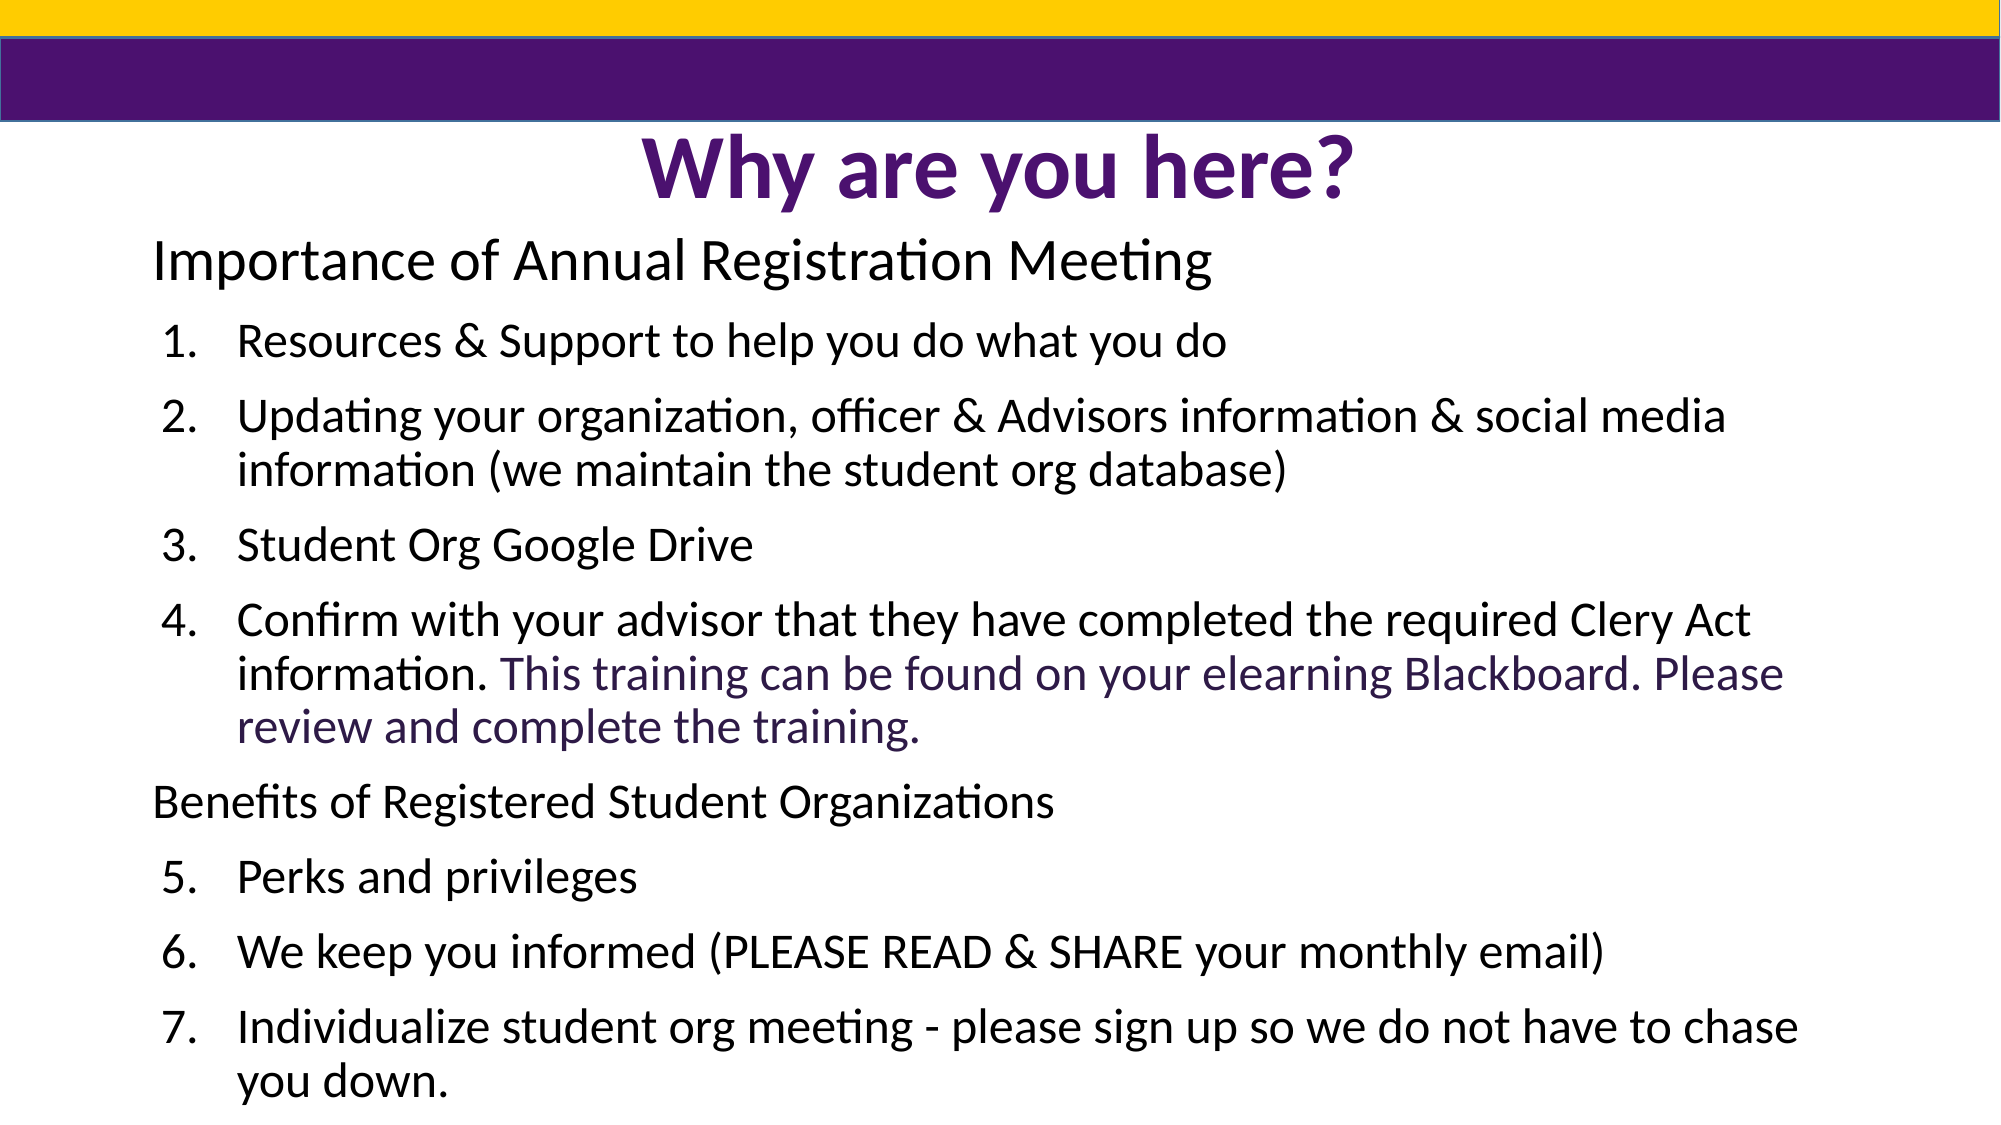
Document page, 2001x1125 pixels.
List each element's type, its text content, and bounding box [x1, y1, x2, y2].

list Importance of Annual Registration Meeting Resources & Support to help you do what you do Updating your organization, officer & Advisors information & social media information (we maintain the student org database) Student Org Google Drive Confirm with your advisor that they have completed the required Clery Act information. This training can be found on your elearning Blackboard. Please review and complete the training. Benefits of Registered Student Organizations Perks and privileges We keep you informed (PLEASE READ & SHARE your monthly email) Individualize student org meeting - please sign up so we do not have to chase you down. [137, 220, 1863, 860]
title Why are you here? [137, 59, 1863, 220]
